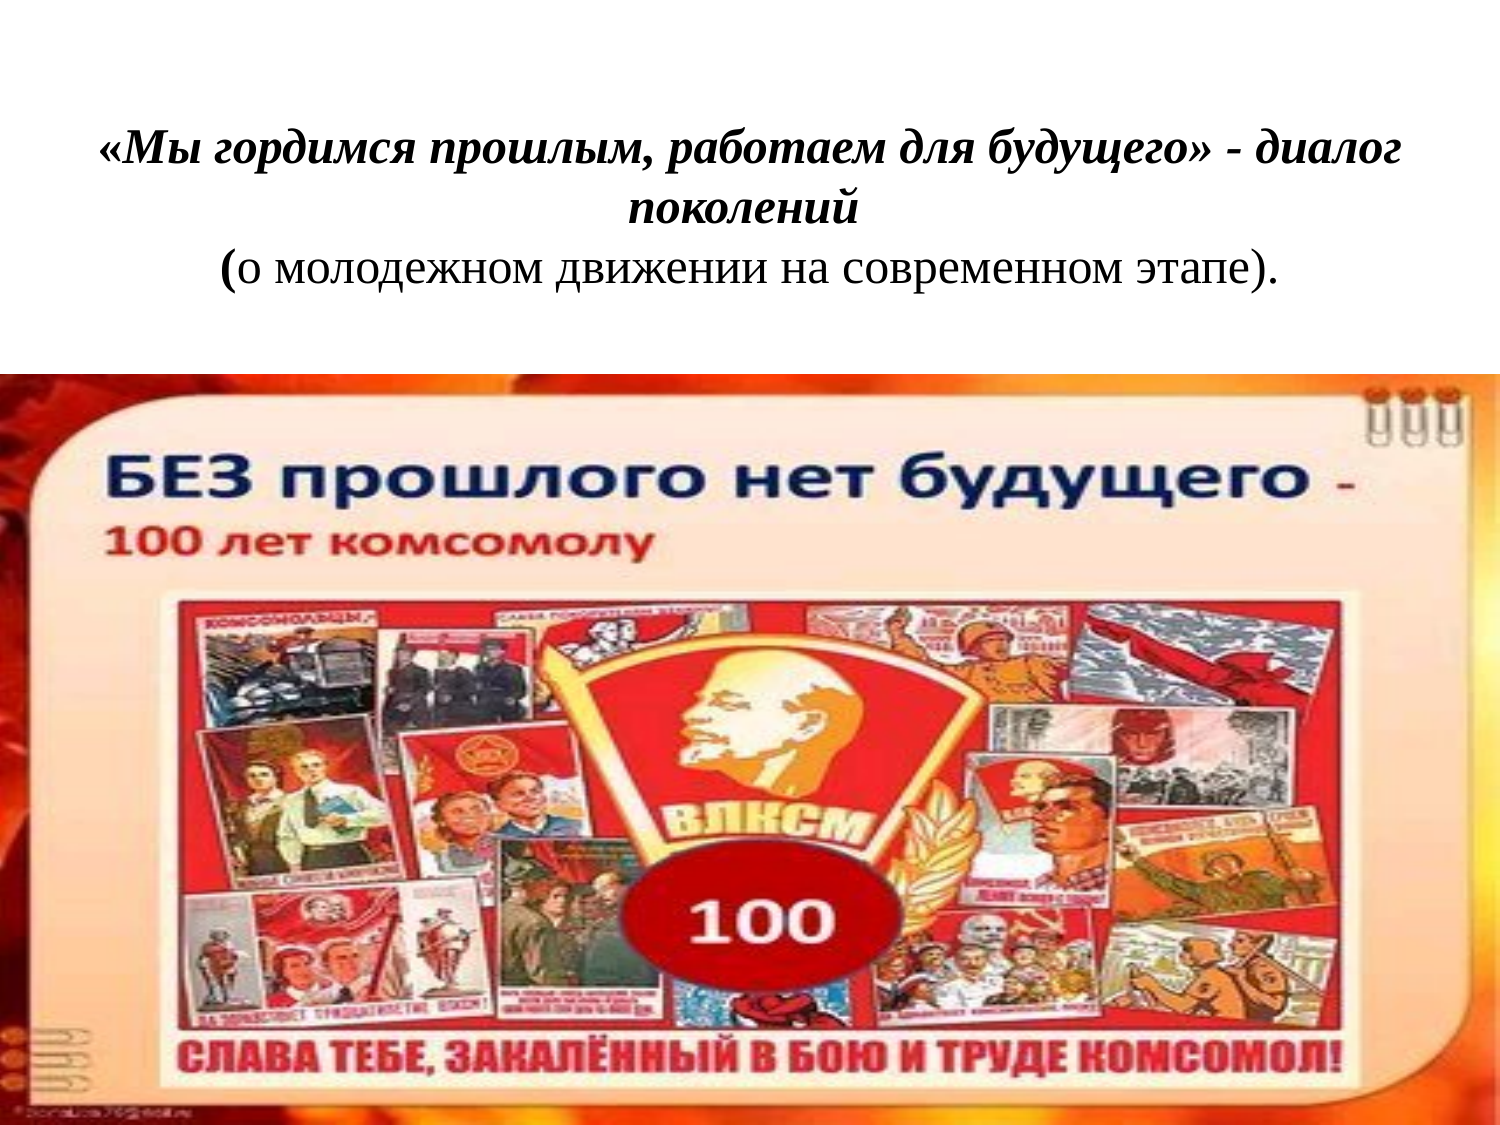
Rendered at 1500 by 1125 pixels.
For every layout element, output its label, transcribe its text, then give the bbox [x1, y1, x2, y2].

text_box «Мы гордимся прошлым, работаем для будущего» - диалог поколений (о молодежном движении на современном этапе). [0, 36, 1500, 302]
picture [0, 374, 1500, 1125]
